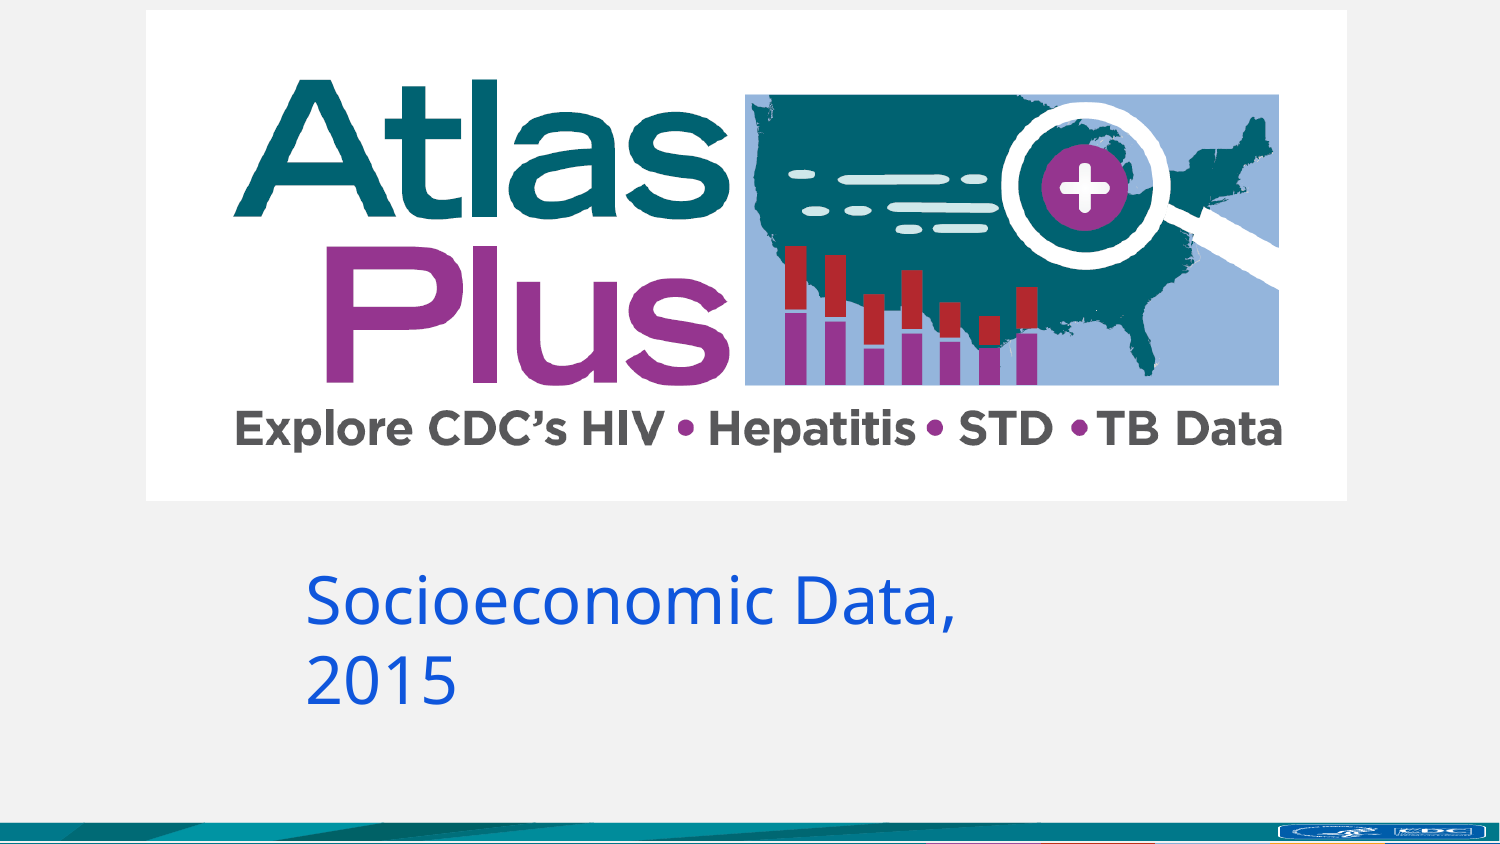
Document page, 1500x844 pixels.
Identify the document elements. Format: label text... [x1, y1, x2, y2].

picture [146, 10, 1347, 501]
text_box Socioeconomic Data, 2015 [290, 550, 1088, 726]
